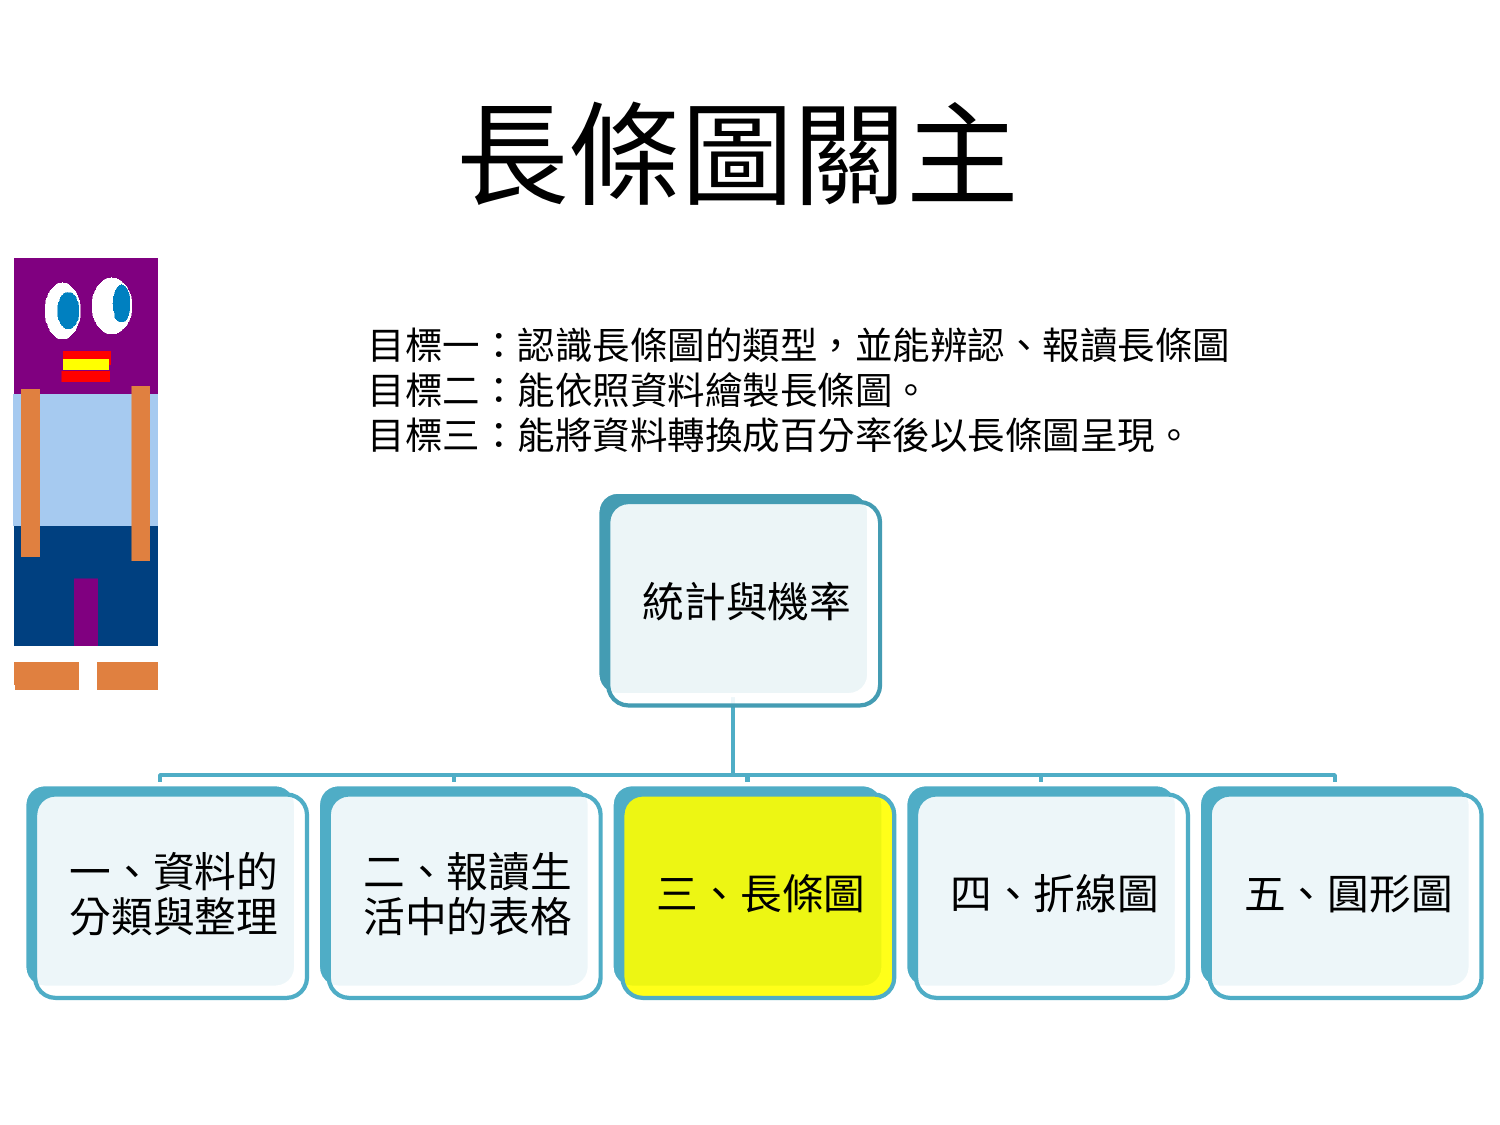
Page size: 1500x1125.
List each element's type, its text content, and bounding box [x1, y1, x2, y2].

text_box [23, 479, 1483, 1071]
picture [0, 207, 172, 721]
text_box 目標一：認識長條圖的類型，並能辨認、報讀長條圖 目標二：能依照資料繪製長條圖。 目標三：能將資料轉換成百分率後以長條圖呈現。 [352, 314, 1246, 478]
title 長條圖關主 [100, 31, 1376, 273]
